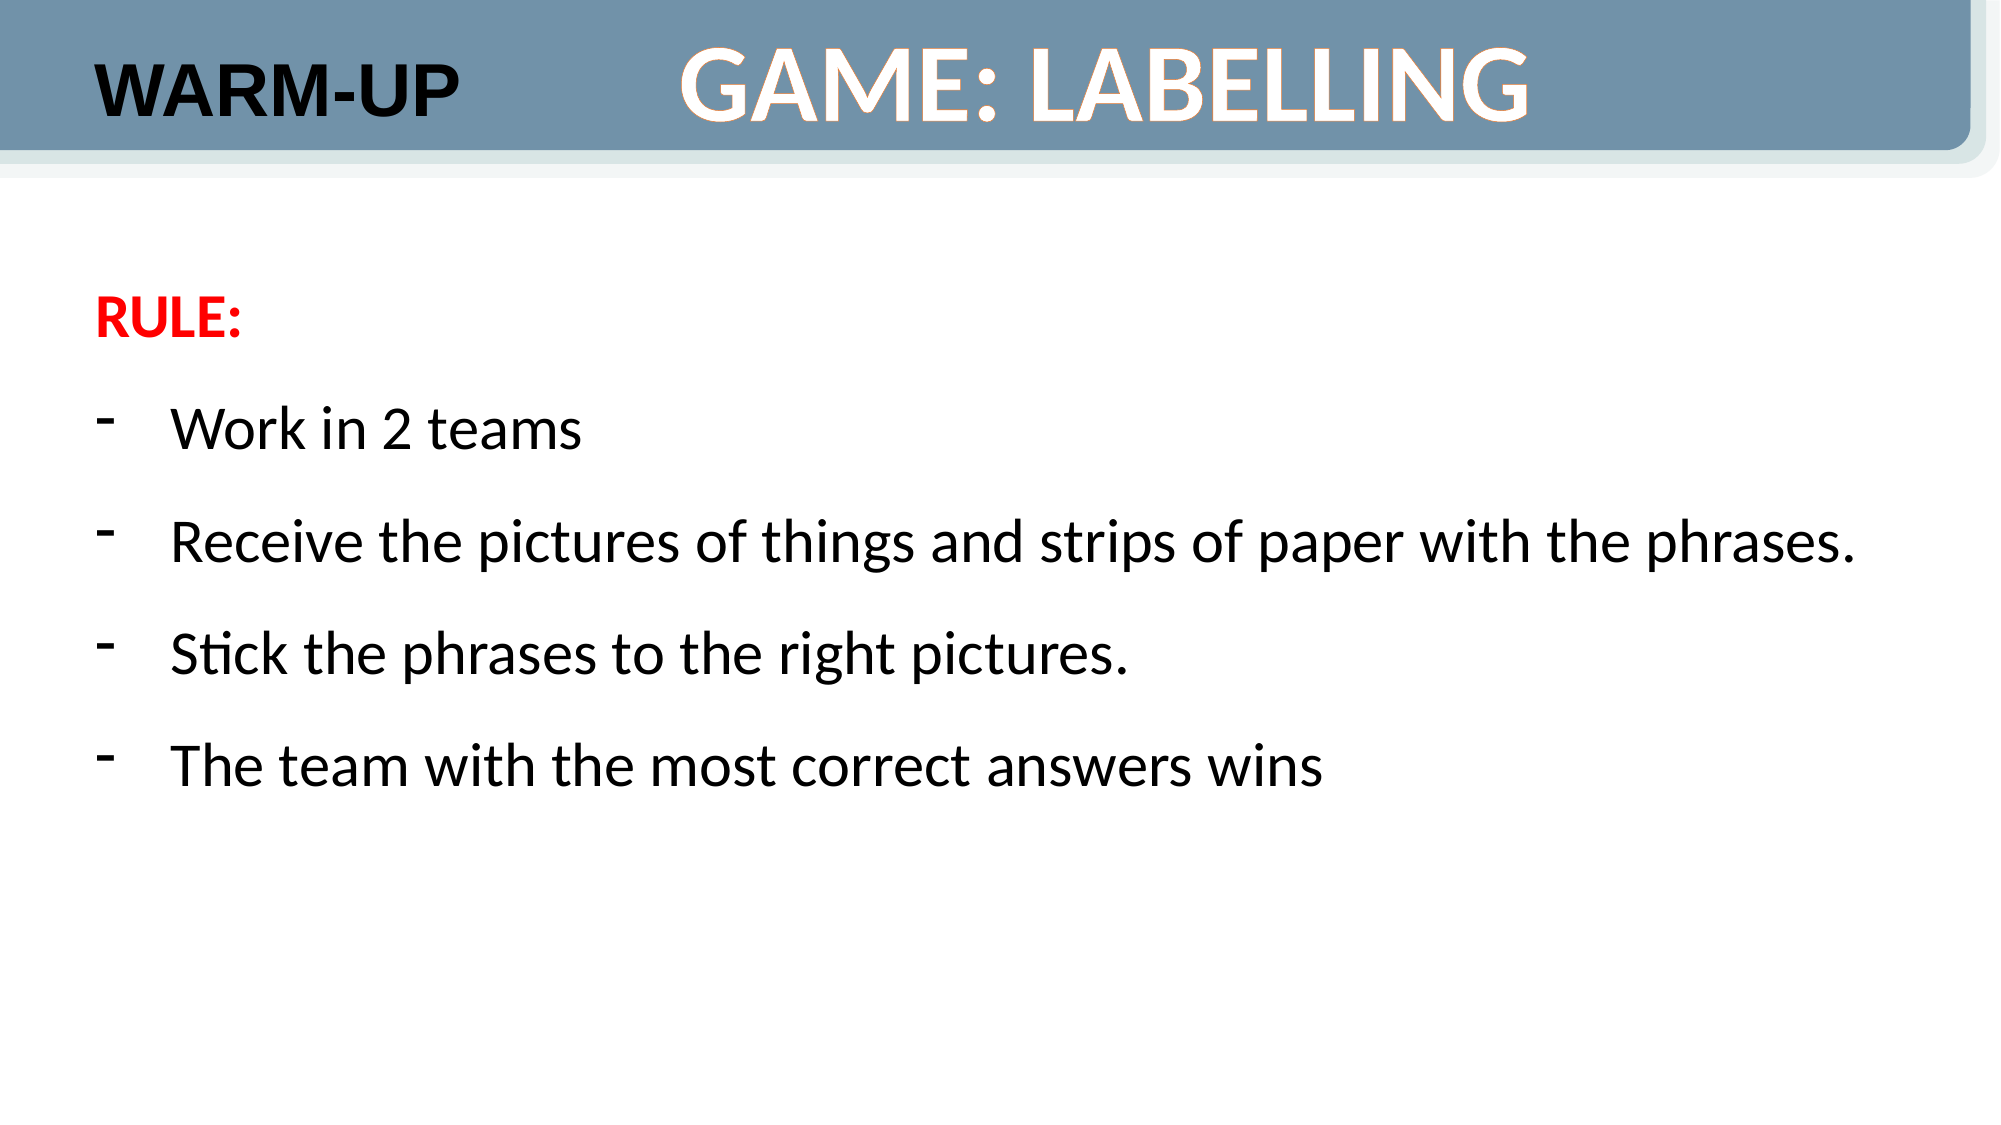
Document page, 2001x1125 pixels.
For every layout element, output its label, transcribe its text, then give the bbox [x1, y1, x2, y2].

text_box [0, 0, 2000, 178]
text_box RULE: Work in 2 teams Receive the pictures of things and strips of paper with the phrases. Stick the phrases to the right pictures. The team with the most correct answers wins [80, 267, 1905, 807]
